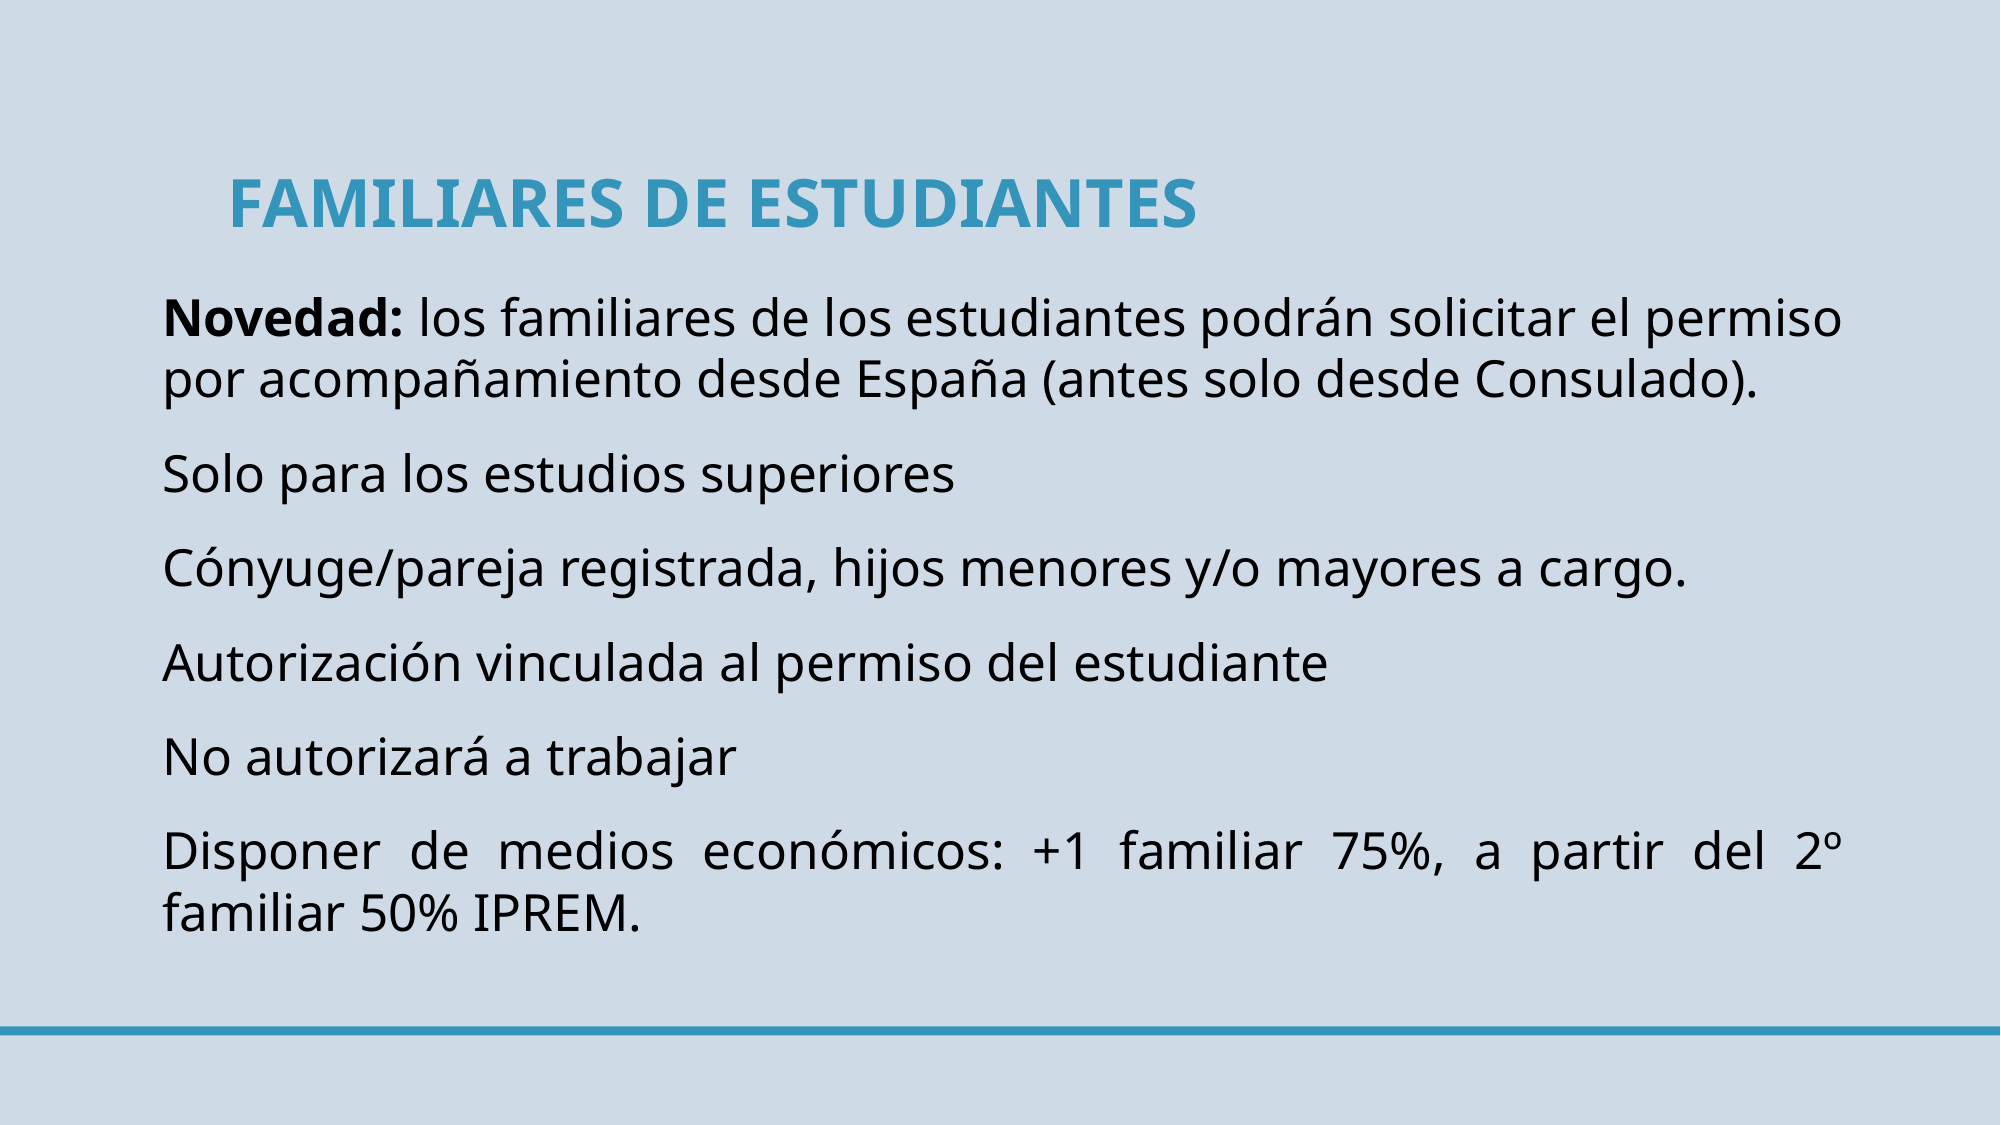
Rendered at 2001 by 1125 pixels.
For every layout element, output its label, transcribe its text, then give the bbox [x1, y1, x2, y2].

title Familiares de estudiantes [212, 62, 1788, 250]
list Novedad: los familiares de los estudiantes podrán solicitar el permiso por acompañamiento desde España (antes solo desde Consulado). Solo para los estudios superiores Cónyuge/pareja registrada, hijos menores y/o mayores a cargo. Autorización vinculada al permiso del estudiante No autorizará a trabajar Disponer de medios económicos: +1 familiar 75%, a partir del 2º familiar 50% IPREM. [140, 277, 1860, 1016]
